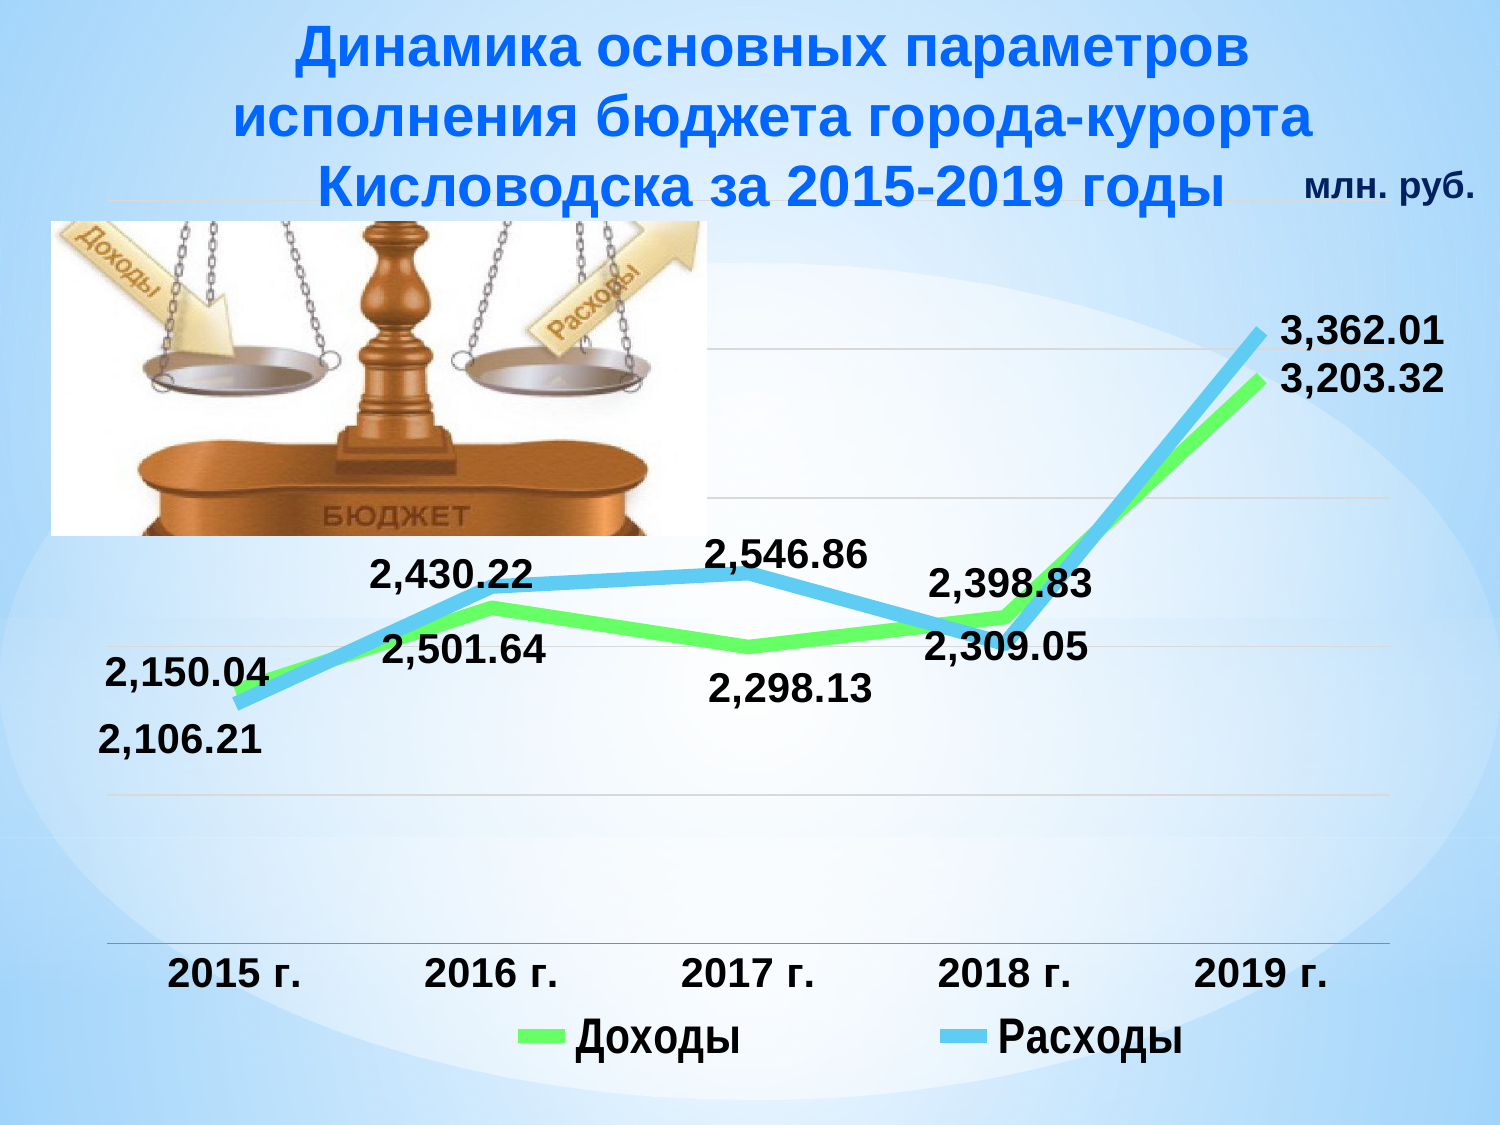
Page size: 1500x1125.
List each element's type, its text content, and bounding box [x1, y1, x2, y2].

text_box млн. руб. [1288, 153, 1491, 214]
chart [41, 183, 1458, 1087]
text_box Динамика основных параметров исполнения бюджета города-курорта Кисловодска за 2015-2019 годы [146, 1, 1399, 180]
